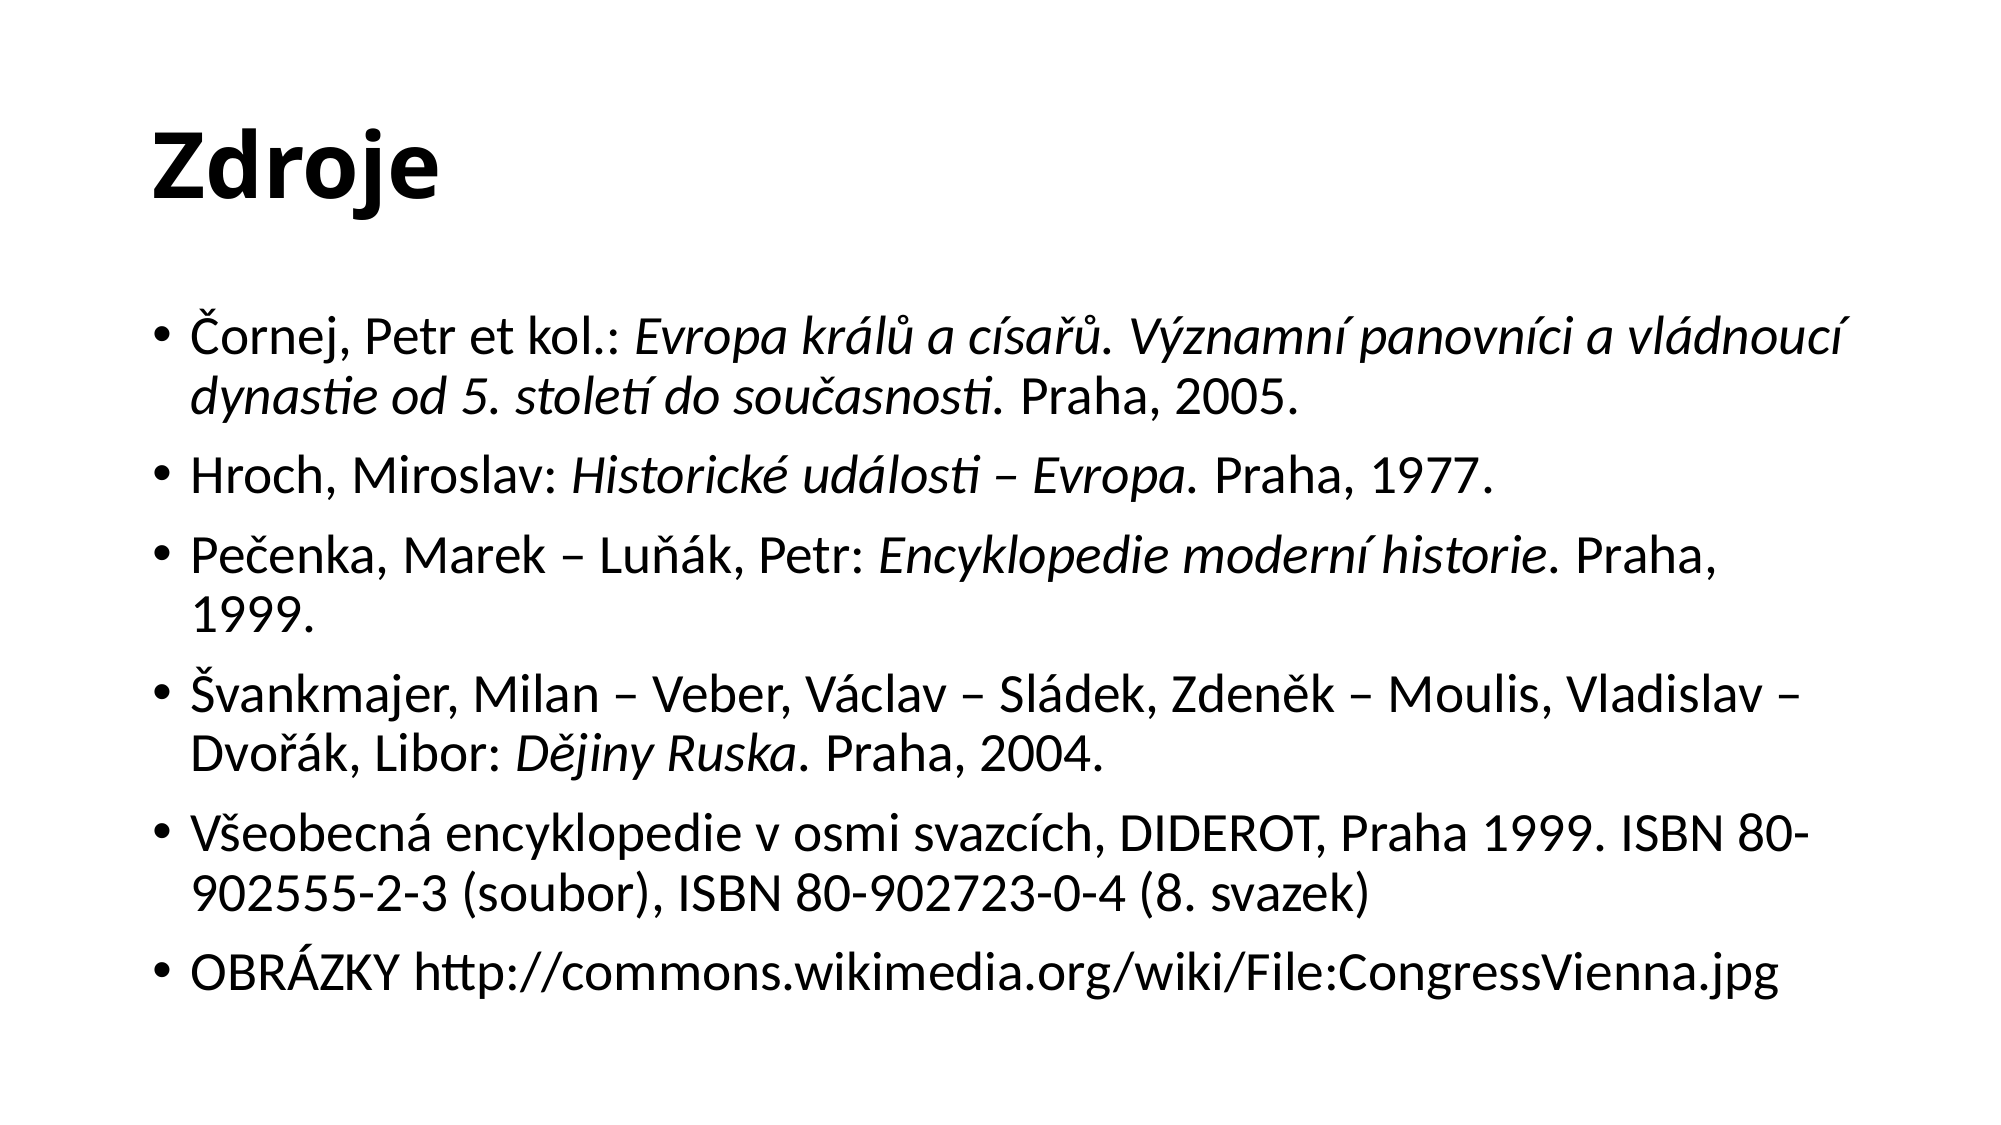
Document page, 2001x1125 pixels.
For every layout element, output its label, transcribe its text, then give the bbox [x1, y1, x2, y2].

list Čornej, Petr et kol.: Evropa králů a císařů. Významní panovníci a vládnoucí dynastie od 5. století do současnosti. Praha, 2005. Hroch, Miroslav: Historické události – Evropa. Praha, 1977. Pečenka, Marek – Luňák, Petr: Encyklopedie moderní historie. Praha, 1999. Švankmajer, Milan – Veber, Václav – Sládek, Zdeněk – Moulis, Vladislav – Dvořák, Libor: Dějiny Ruska. Praha, 2004. Všeobecná encyklopedie v osmi svazcích, DIDEROT, Praha 1999. ISBN 80-902555-2-3 (soubor), ISBN 80-902723-0-4 (8. svazek) OBRÁZKY http://commons.wikimedia.org/wiki/File:CongressVienna.jpg [137, 299, 1863, 1014]
title Zdroje [137, 59, 1863, 278]
